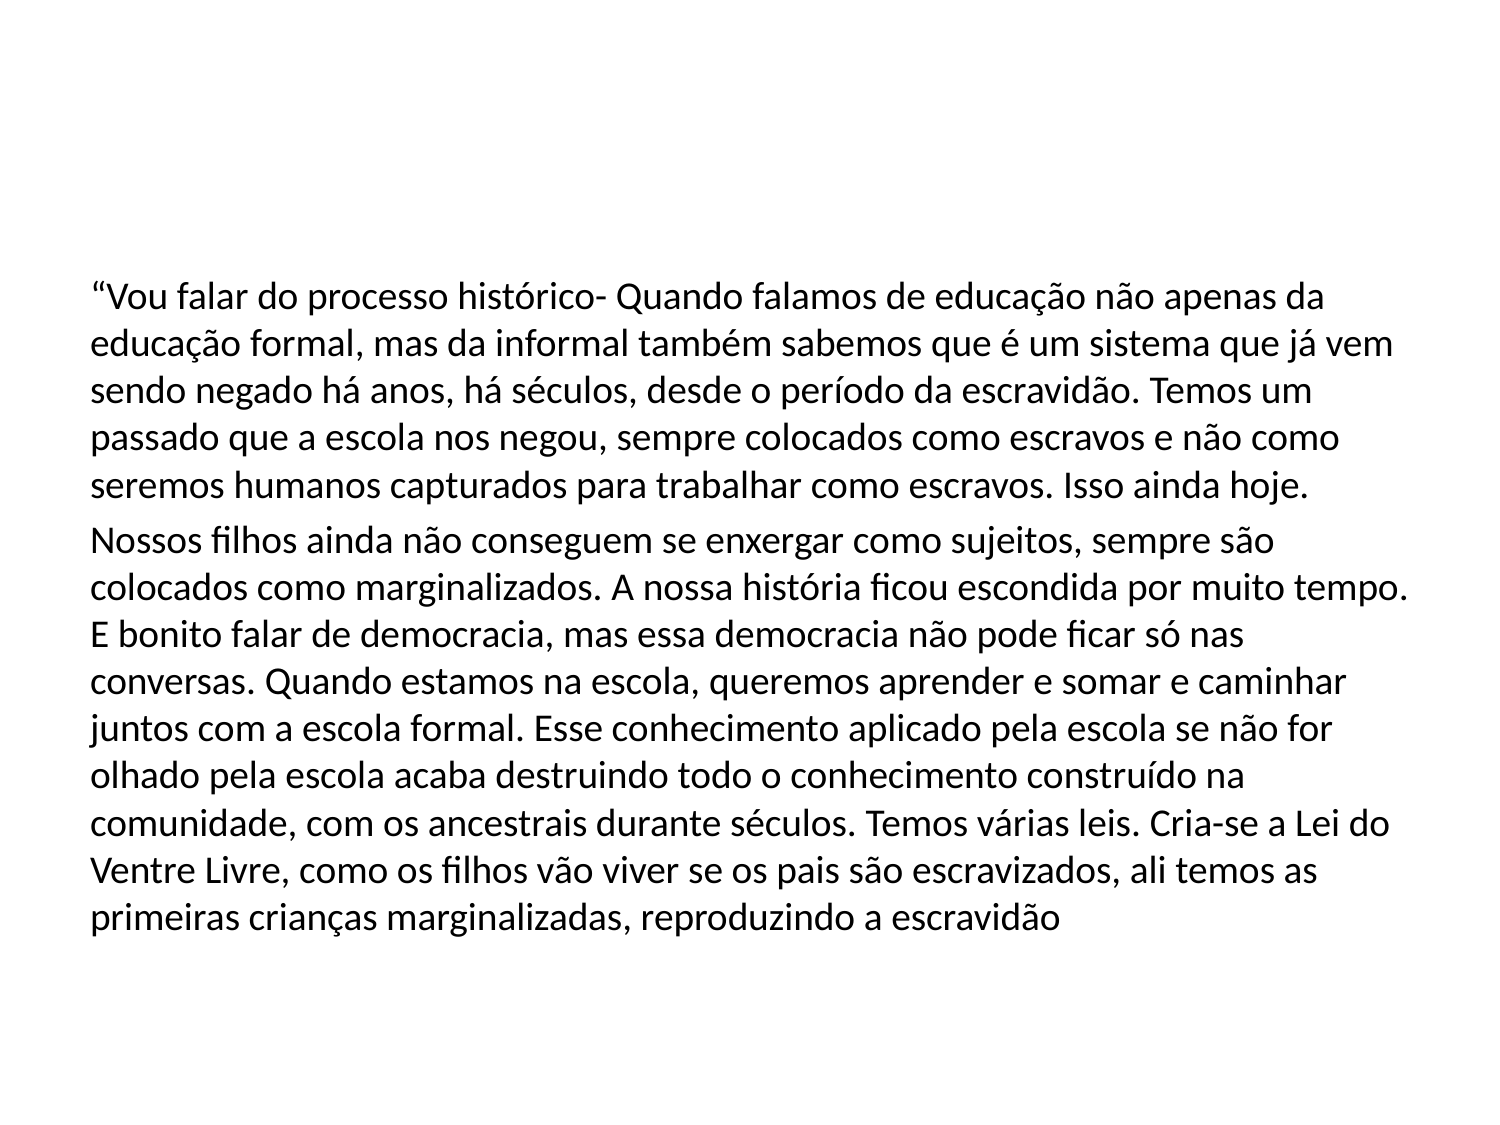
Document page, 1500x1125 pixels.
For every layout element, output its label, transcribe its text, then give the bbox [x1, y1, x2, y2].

list “Vou falar do processo histórico- Quando falamos de educação não apenas da educação formal, mas da informal também sabemos que é um sistema que já vem sendo negado há anos, há séculos, desde o período da escravidão. Temos um passado que a escola nos negou, sempre colocados como escravos e não como seremos humanos capturados para trabalhar como escravos. Isso ainda hoje. Nossos filhos ainda não conseguem se enxergar como sujeitos, sempre são colocados como marginalizados. A nossa história ficou escondida por muito tempo. E bonito falar de democracia, mas essa democracia não pode ficar só nas conversas. Quando estamos na escola, queremos aprender e somar e caminhar juntos com a escola formal. Esse conhecimento aplicado pela escola se não for olhado pela escola acaba destruindo todo o conhecimento construído na comunidade, com os ancestrais durante séculos. Temos várias leis. Cria-se a Lei do Ventre Livre, como os filhos vão viver se os pais são escravizados, ali temos as primeiras crianças marginalizadas, reproduzindo a escravidão [75, 262, 1425, 1005]
